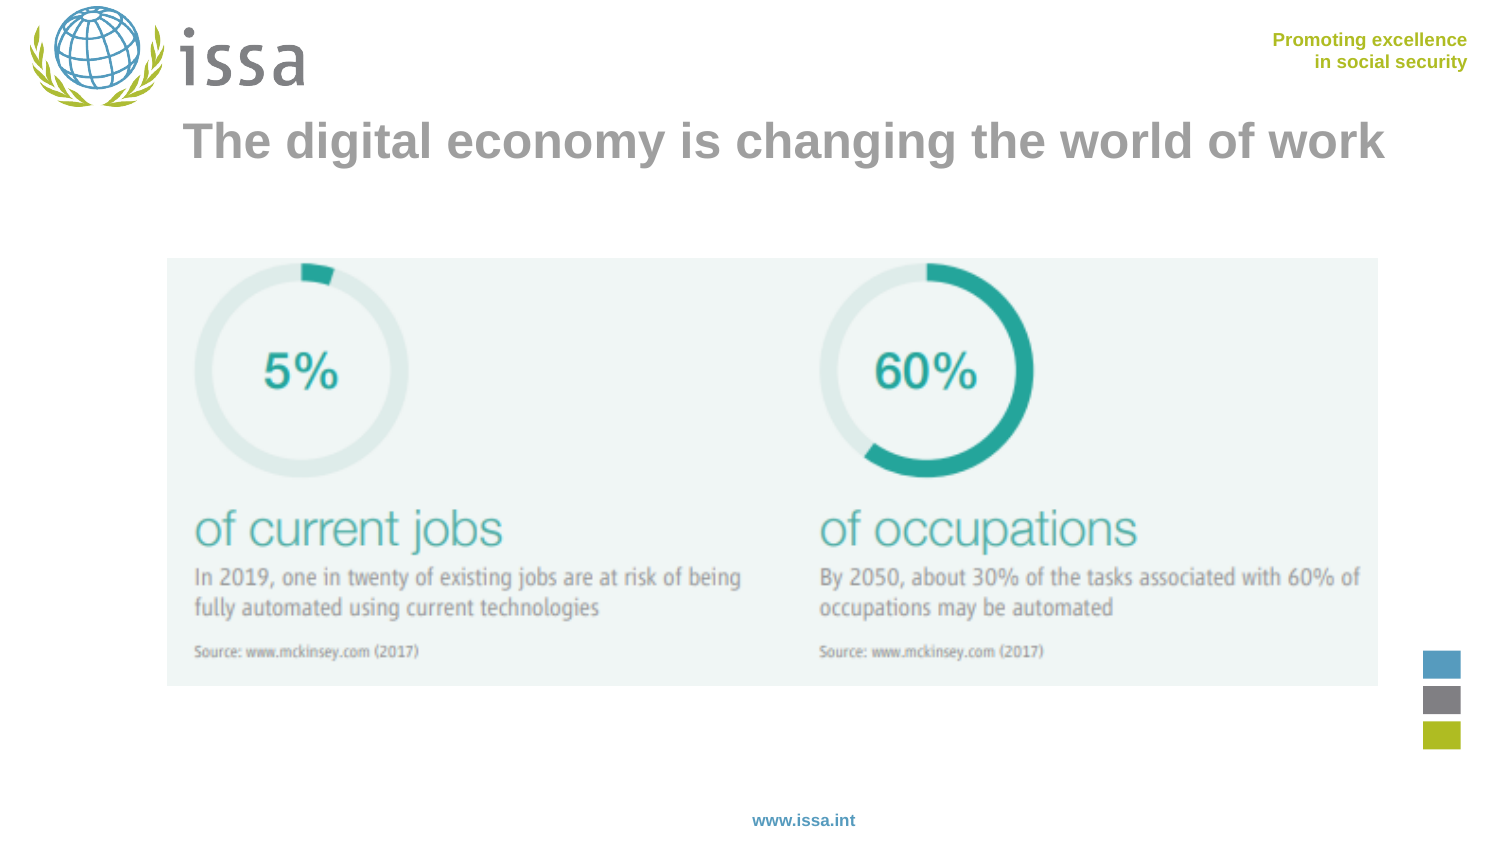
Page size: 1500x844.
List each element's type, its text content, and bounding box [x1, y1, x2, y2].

text_box The digital economy is changing the world of work [167, 100, 1452, 176]
picture [167, 258, 1378, 686]
picture [30, 6, 304, 107]
